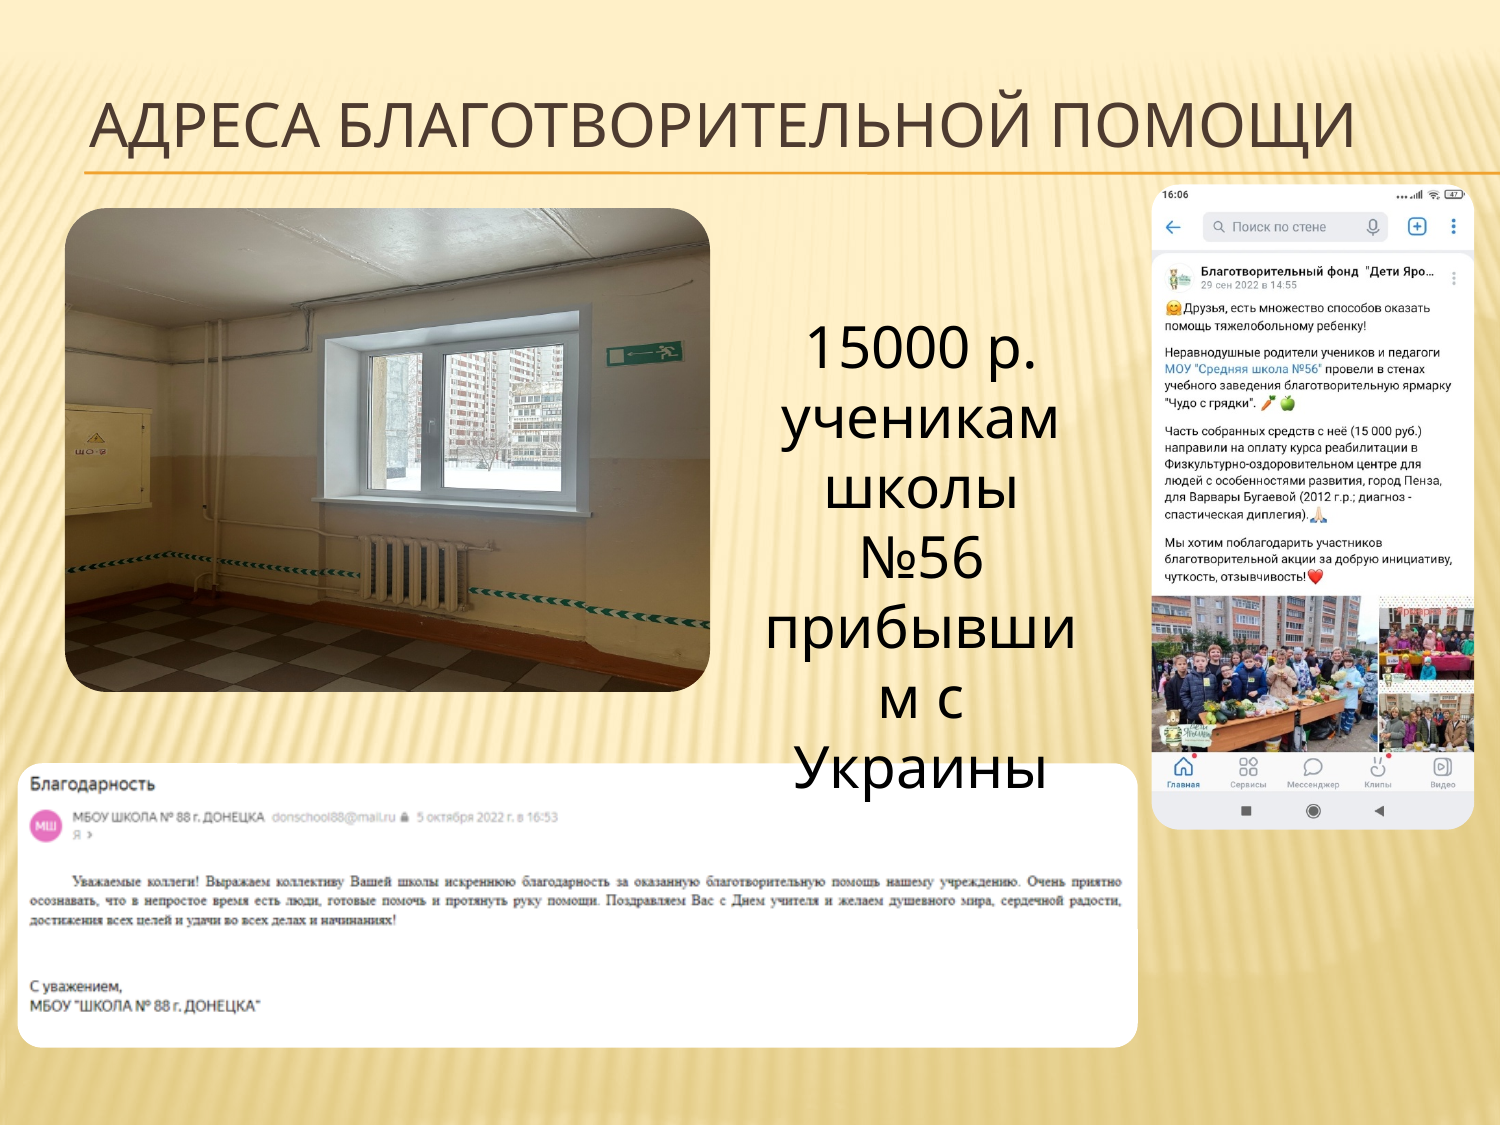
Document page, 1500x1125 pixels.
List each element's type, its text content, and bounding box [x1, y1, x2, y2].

picture [1151, 184, 1475, 830]
title Адреса благотворительной помощи [75, 54, 1500, 192]
picture [17, 762, 1139, 1048]
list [145, 127, 630, 761]
picture [632, 208, 711, 692]
text_box 15000 р. ученикам школы №56 прибывшим с Украины [738, 302, 1105, 761]
picture [64, 208, 143, 692]
